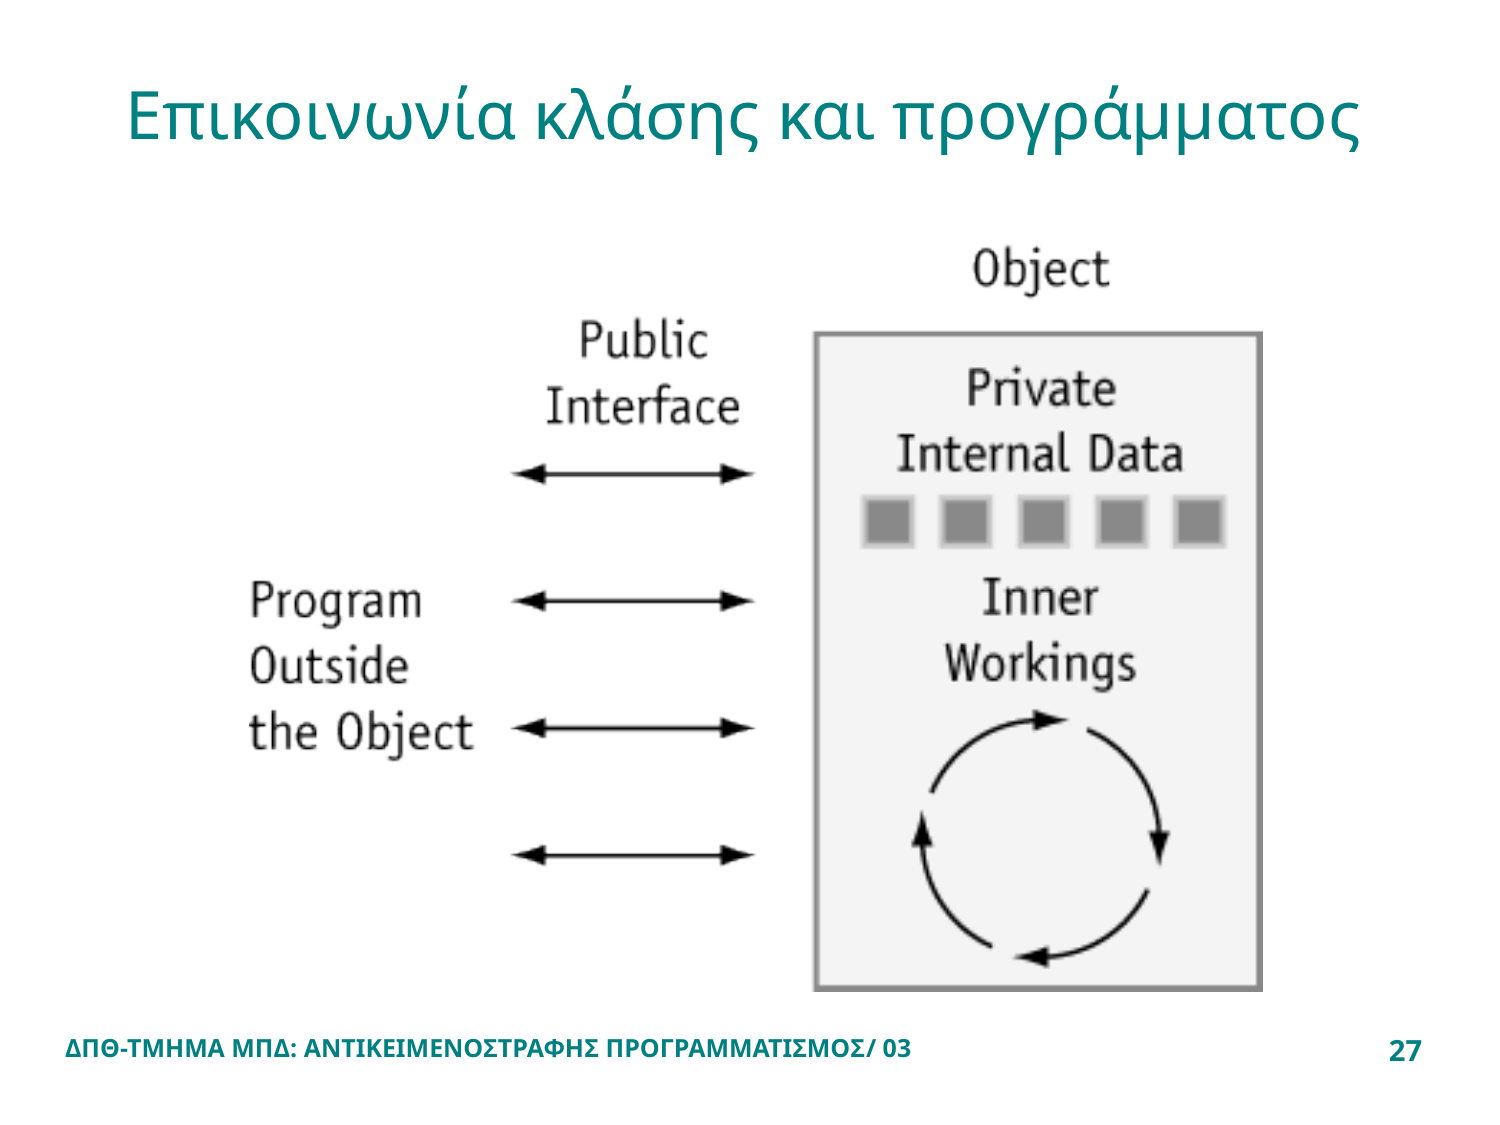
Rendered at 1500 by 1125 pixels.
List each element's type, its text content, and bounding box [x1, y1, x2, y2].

picture [249, 237, 1263, 992]
title Επικοινωνία κλάσης και προγράμματος [50, 50, 1438, 175]
slide_number 27 [1250, 1025, 1438, 1100]
footer ΔΠΘ-ΤΜΗΜΑ ΜΠΔ: ΑΝΤΙΚΕΙΜΕΝΟΣΤΡΑΦΗΣ ΠΡΟΓΡΑΜΜΑΤΙΣΜΟΣ/ 03 [50, 1025, 1213, 1100]
